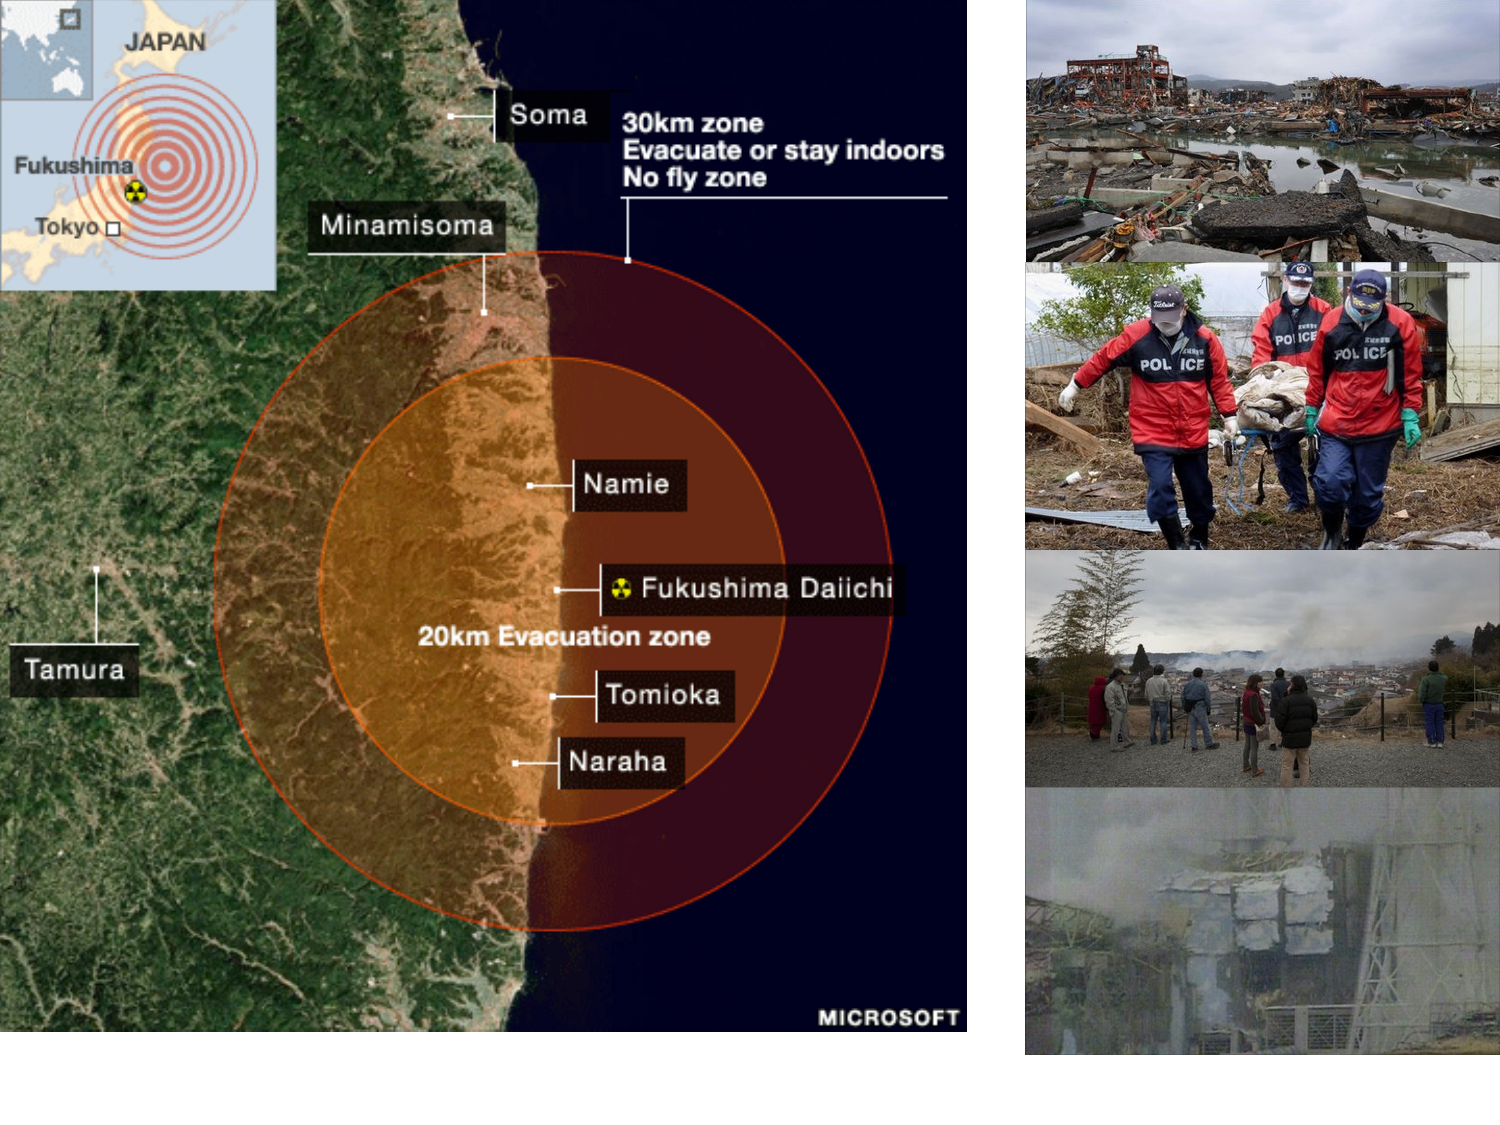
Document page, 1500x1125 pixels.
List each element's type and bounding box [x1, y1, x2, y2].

picture [1024, 0, 1500, 1055]
picture [0, 0, 967, 1032]
